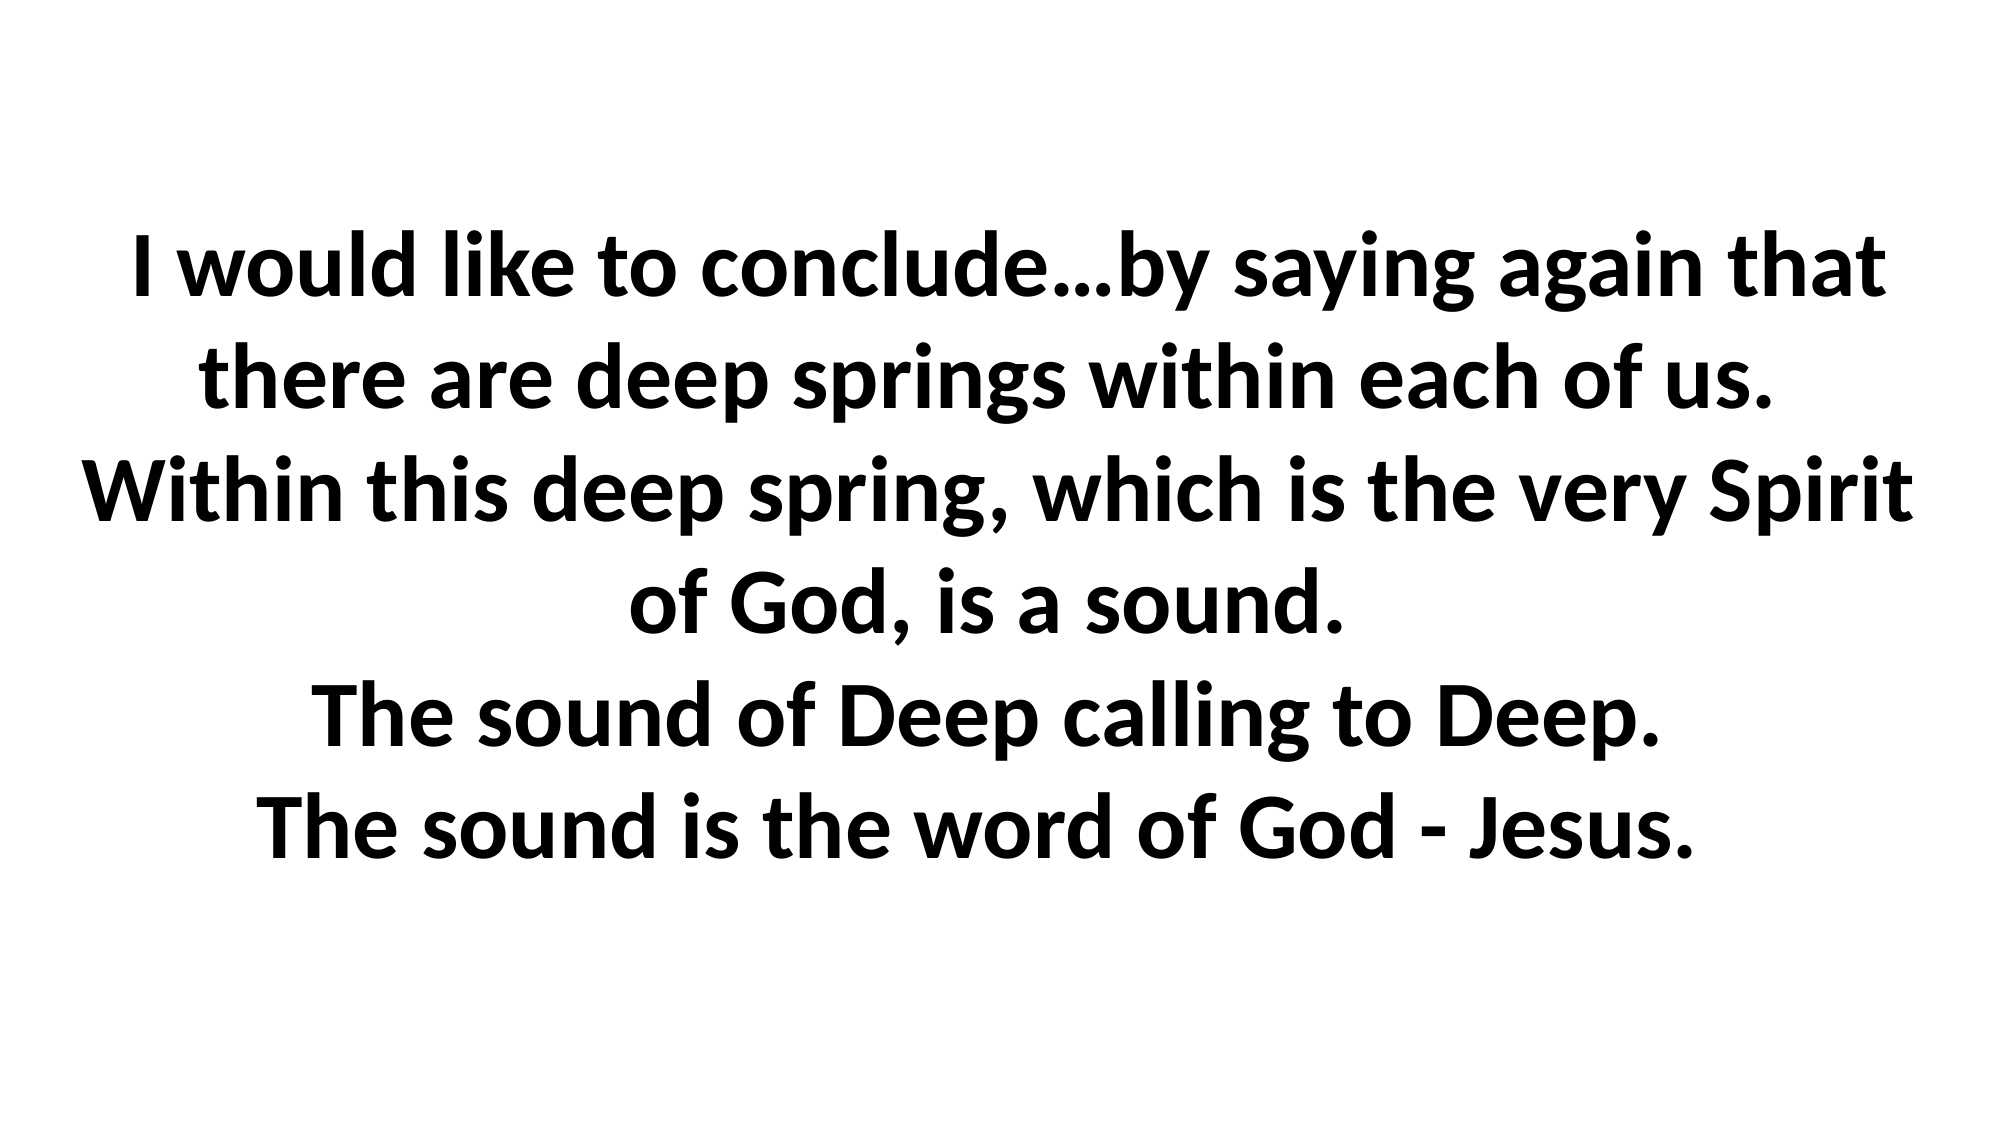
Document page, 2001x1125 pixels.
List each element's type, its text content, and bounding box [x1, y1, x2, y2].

title I would like to conclude…by saying again that there are deep springs within each of us. Within this deep spring, which is the very Spirit of God, is a sound. The sound of Deep calling to Deep. The sound is the word of God - Jesus. [65, 59, 1933, 1066]
